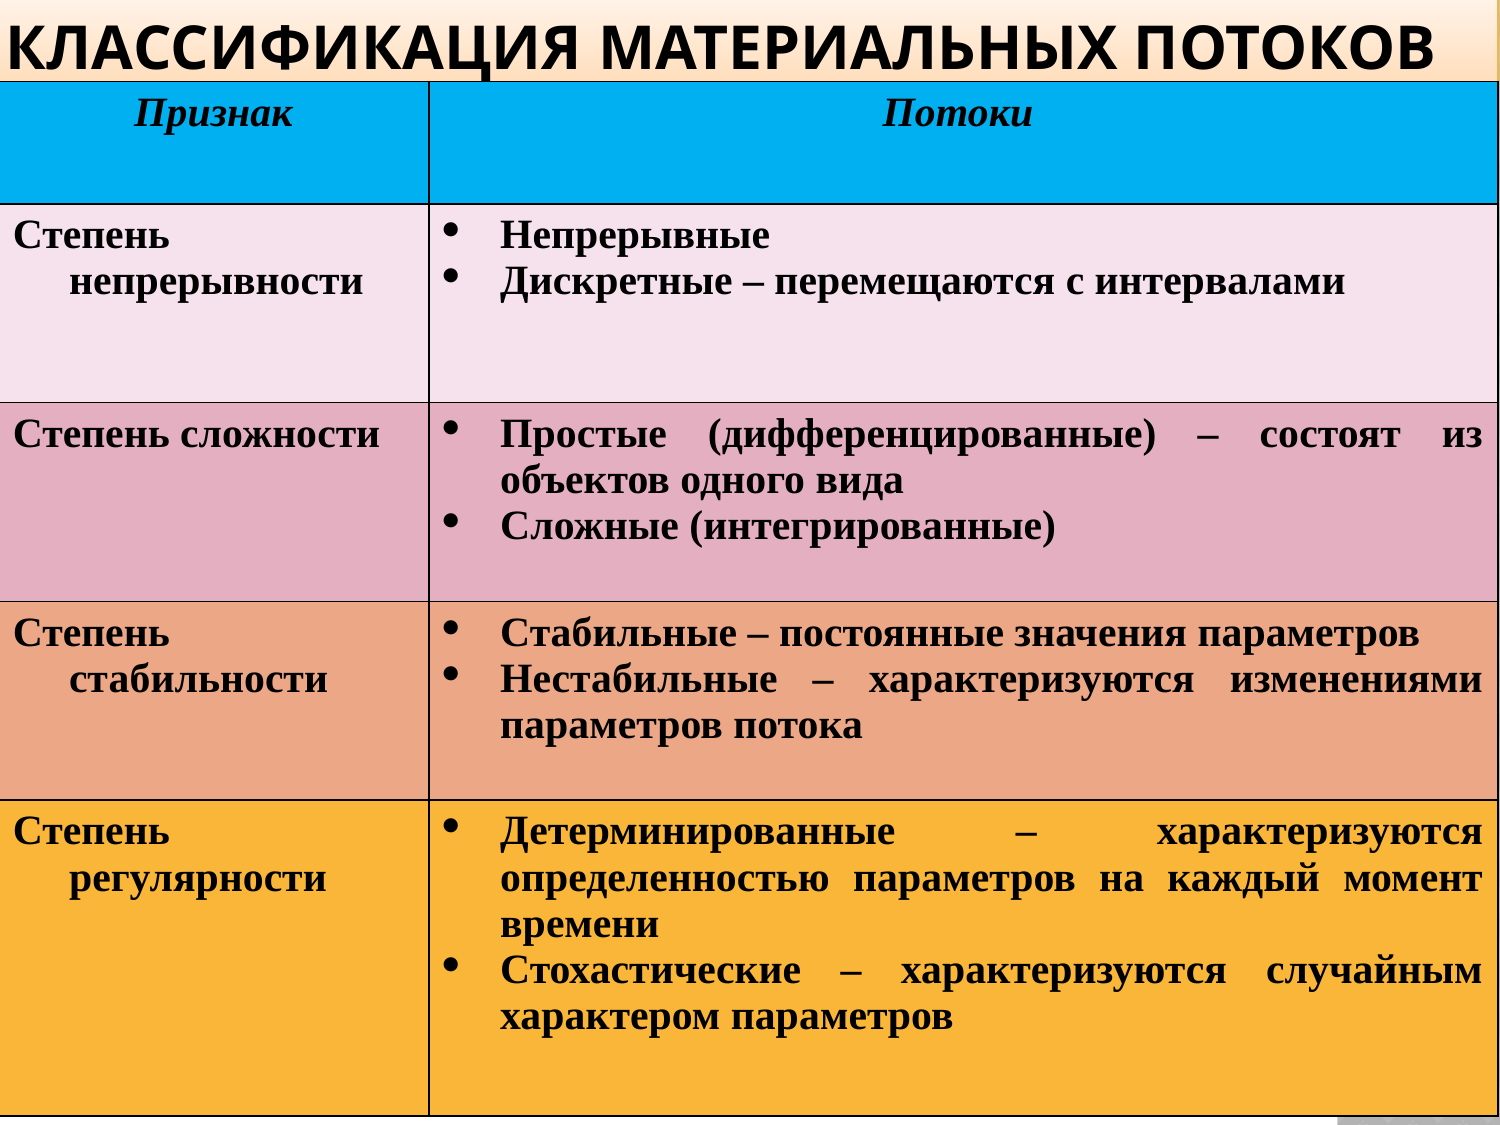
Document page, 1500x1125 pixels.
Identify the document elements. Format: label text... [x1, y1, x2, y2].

table_cell Простые (дифференцированные) – состоят из объектов одного вида Сложные (интегрированные) [430, 403, 1497, 601]
table_cell Степень регулярности [0, 801, 428, 1115]
table_cell Детерминированные – характеризуются определенностью параметров на каждый момент времени Стохастические – характеризуются случайным характером параметров [430, 801, 1497, 1115]
table_header Потоки [430, 82, 1497, 203]
table_cell Стабильные – постоянные значения параметров Нестабильные – характеризуются изменениями параметров потока [430, 602, 1497, 799]
table_cell Степень стабильности [0, 602, 428, 799]
table_cell Степень сложности [0, 403, 428, 601]
title Классификация материальных потоков [0, 0, 1496, 81]
table_header Признак [0, 82, 428, 203]
table_cell Непрерывные Дискретные – перемещаются с интервалами [430, 205, 1497, 402]
table_cell Степень непрерывности [0, 205, 428, 402]
